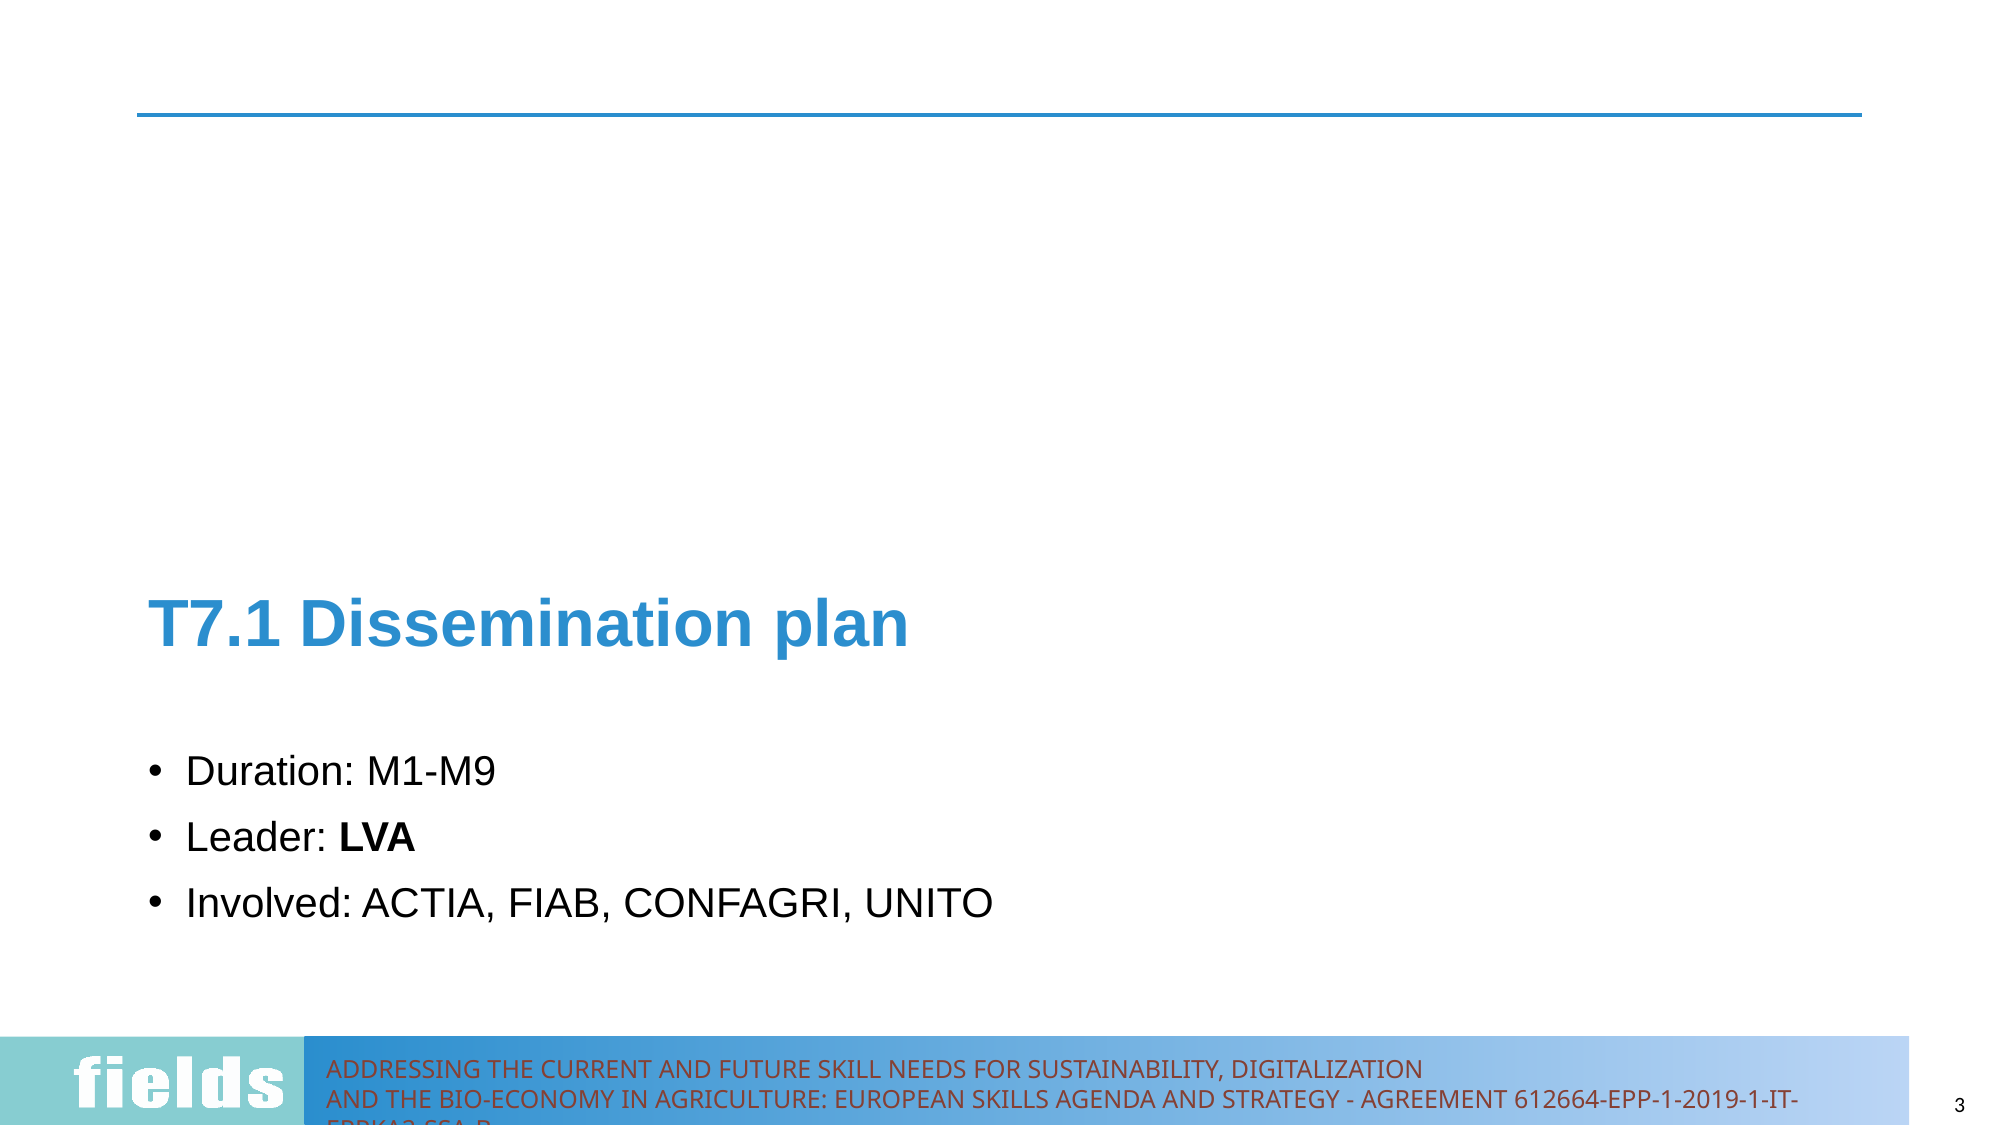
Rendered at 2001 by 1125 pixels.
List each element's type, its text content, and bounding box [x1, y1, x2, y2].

slide_number 3 [1530, 1085, 1981, 1123]
picture [70, 1056, 283, 1108]
text_box Duration: M1-M9 Leader: LVA Involved: ACTIA, FIAB, CONFAGRI, UNITO [133, 742, 1867, 989]
title T7.1 Dissemination plan [133, 581, 1428, 743]
